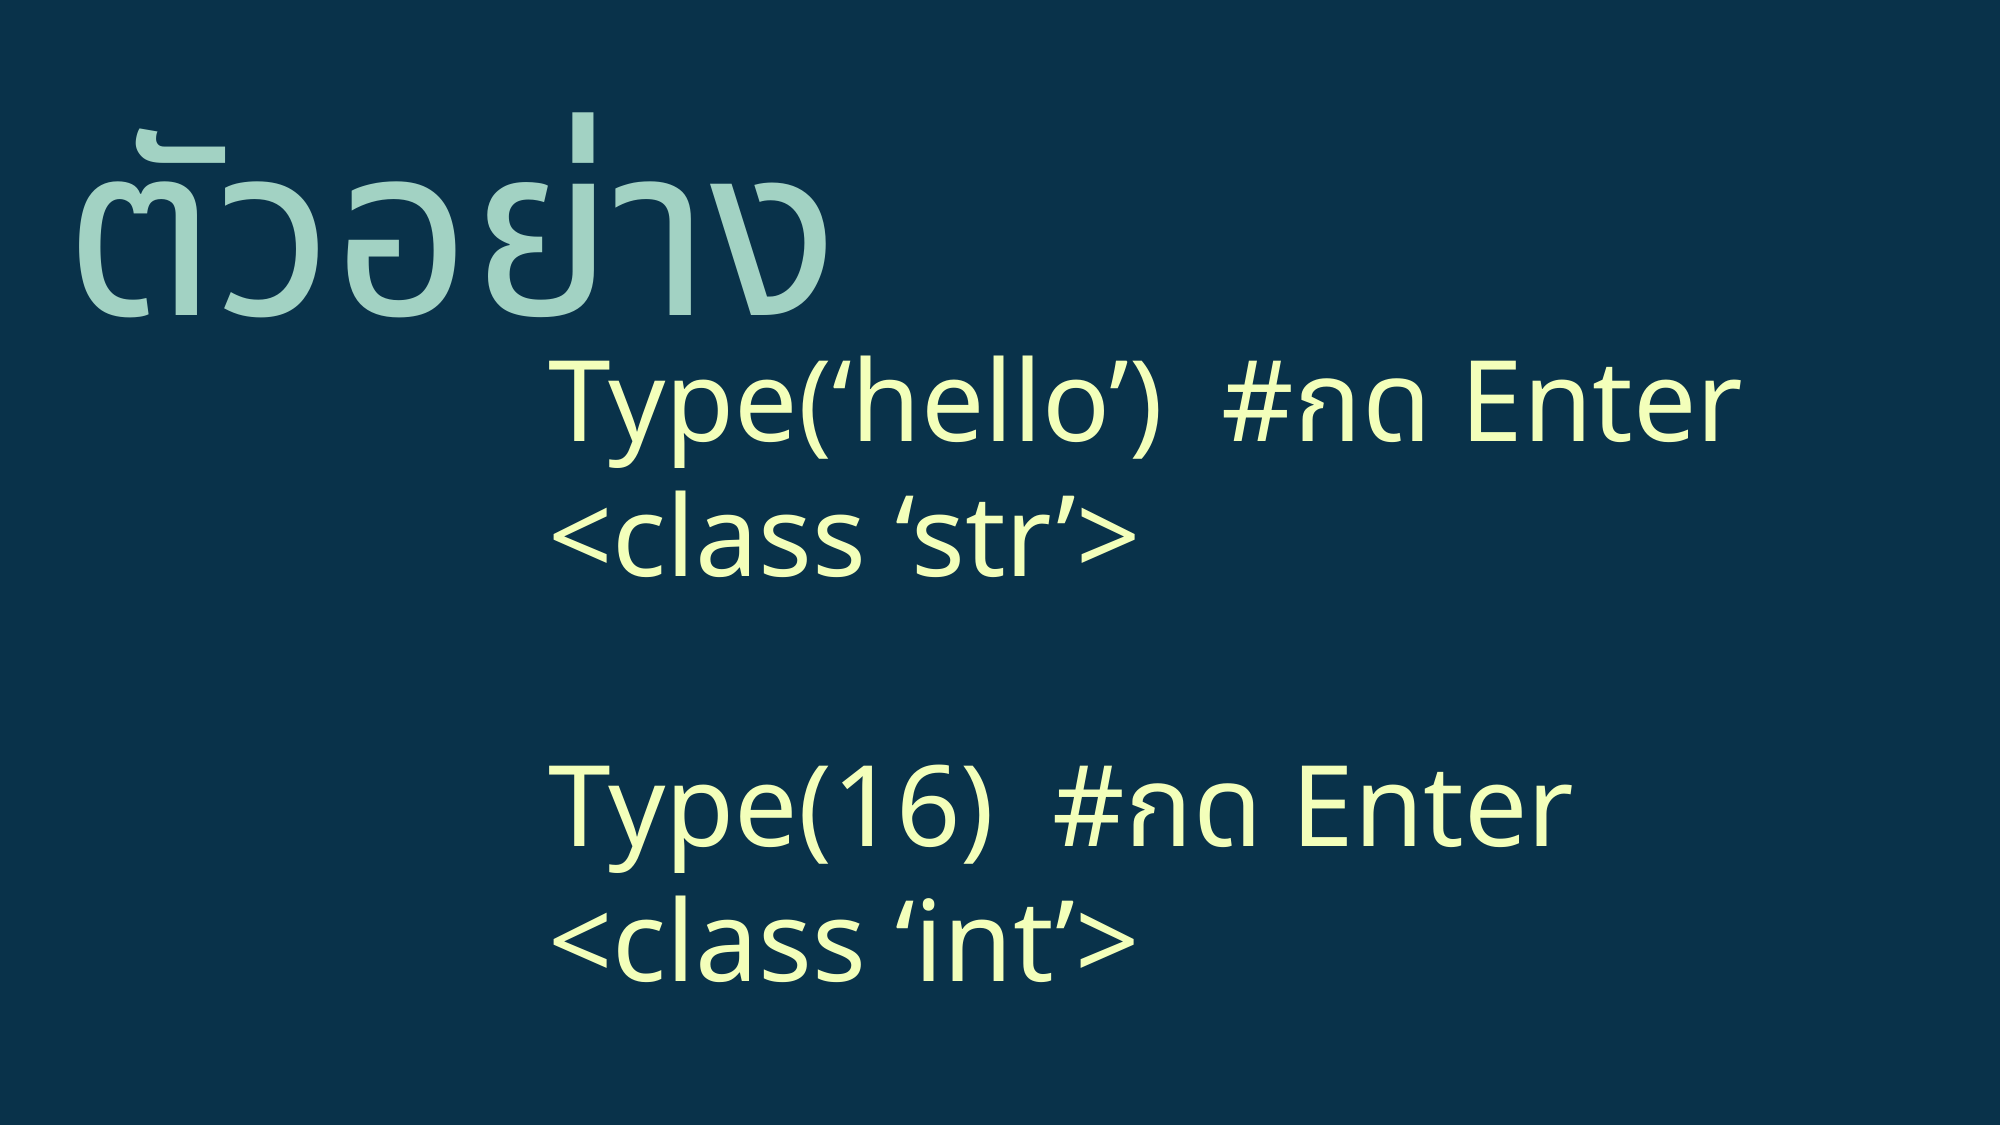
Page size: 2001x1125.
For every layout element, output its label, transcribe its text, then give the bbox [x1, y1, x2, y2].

text_box Type(‘hello’) #กด Enter <class ‘str’> Type(16) #กด Enter <class ‘int’> [533, 321, 1759, 1125]
text_box ตัวอย่าง [49, 68, 855, 371]
